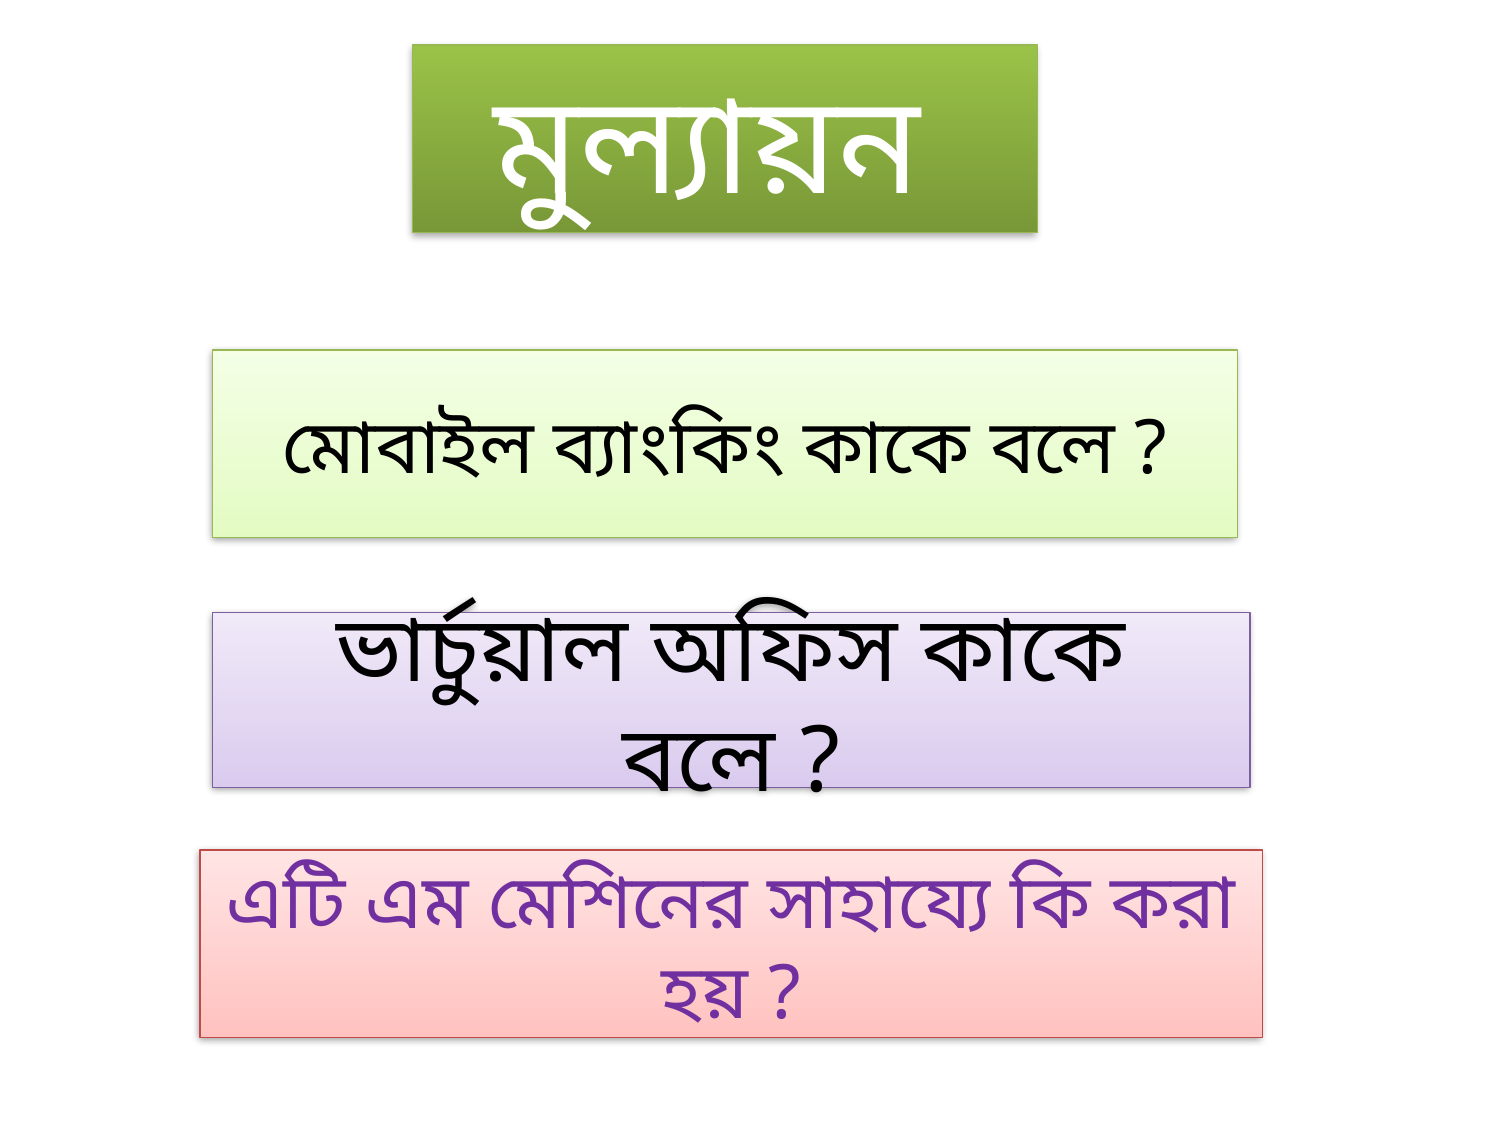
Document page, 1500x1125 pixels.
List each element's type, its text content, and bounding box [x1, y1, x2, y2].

text_box ভার্চুয়াল অফিস কাকে বলে ? [212, 612, 1251, 788]
text_box এটি এম মেশিনের সাহায্যে কি করা হয় ? [199, 849, 1263, 1038]
title মুল্যায়ন [412, 44, 1038, 233]
text_box মোবাইল ব্যাংকিং কাকে বলে ? [212, 349, 1238, 538]
